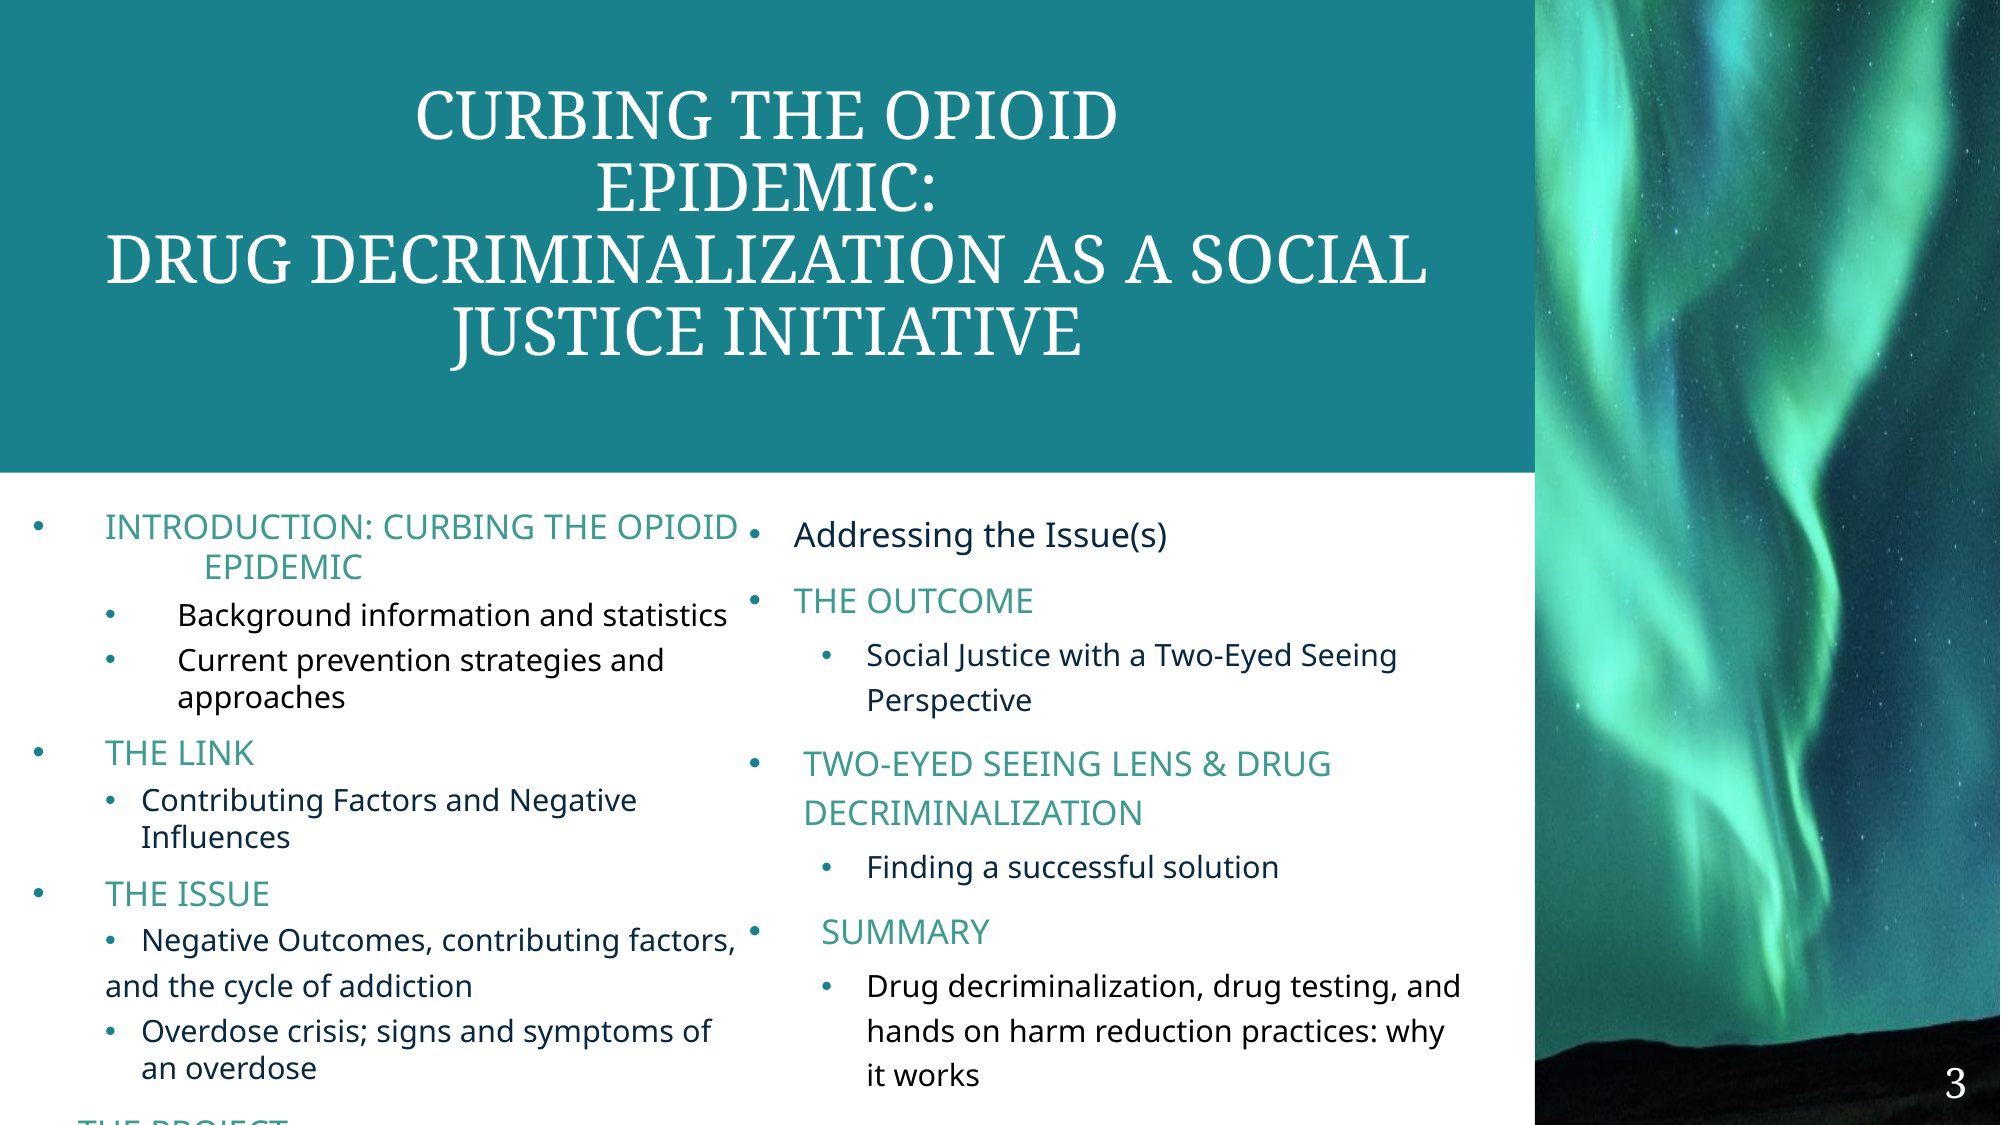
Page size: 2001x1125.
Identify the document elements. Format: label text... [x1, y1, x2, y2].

list INTRODUCTION: CURBING THE OPIOID EPIDEMIC Background information and statistics Current prevention strategies and approaches THE LINK Contributing Factors and Negative Influences THE ISSUE Negative Outcomes, contributing factors, and the cycle of addiction Overdose crisis; signs and symptoms of an overdose THE PROJECT Addressing the Issue(s) THE OUTCOME Social Justice with a Two-Eyed Seeing Perspective TWO-EYED SEEING LENS & DRUG DECRIMINALIZATION Finding a successful solution SUMMARY Drug decriminalization, drug testing, and hands on harm reduction practices: why it works [17, 497, 1481, 1125]
picture [1534, 0, 2000, 1125]
title CURBING THE OPIOID EPIDEMIC: DRUG DECRIMINALIZATION AS A SOCIAL JUSTICE INITIATIVE [0, 0, 1534, 453]
